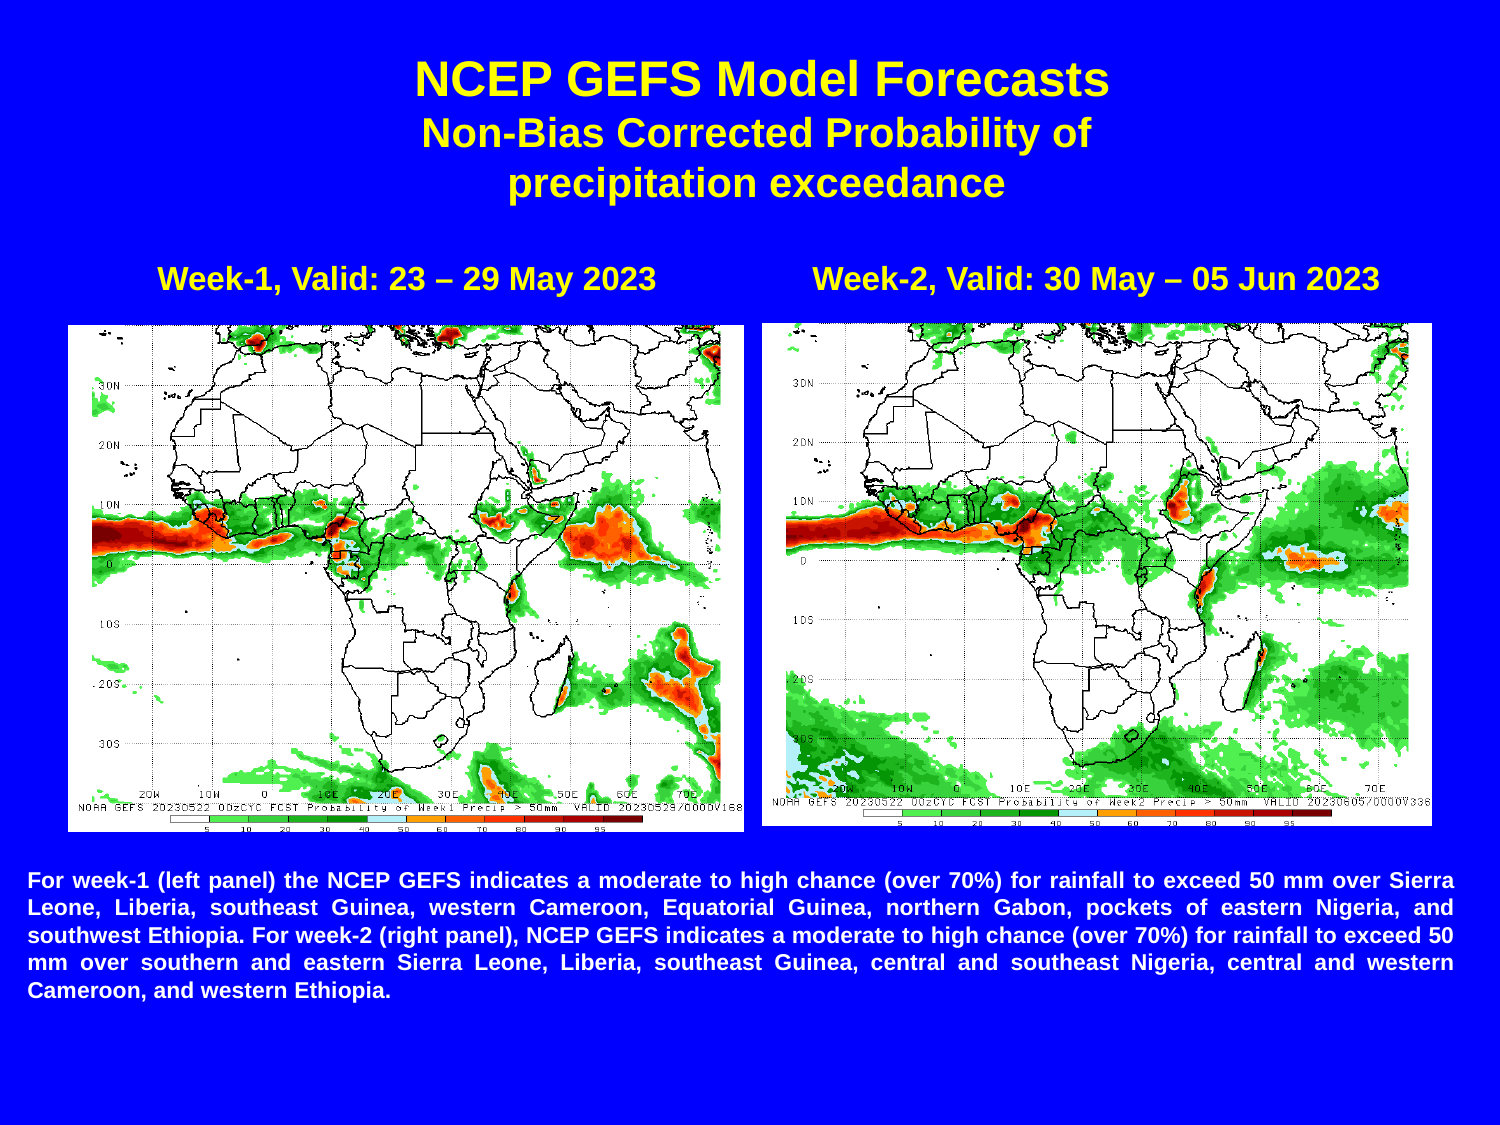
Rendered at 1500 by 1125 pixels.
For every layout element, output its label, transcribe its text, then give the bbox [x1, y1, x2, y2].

text_box NCEP GEFS Model Forecasts Non-Bias Corrected Probability of precipitation exceedance [112, 22, 1413, 231]
text_box For week-1 (left panel) the NCEP GEFS indicates a moderate to high chance (over 70%) for rainfall to exceed 50 mm over Sierra Leone, Liberia, southeast Guinea, western Cameroon, Equatorial Guinea, northern Gabon, pockets of eastern Nigeria, and southwest Ethiopia. For week-2 (right panel), NCEP GEFS indicates a moderate to high chance (over 70%) for rainfall to exceed 50 mm over southern and eastern Sierra Leone, Liberia, southeast Guinea, central and southeast Nigeria, central and western Cameroon, and western Ethiopia. [12, 857, 1471, 1038]
text_box Week-1, Valid: 23 – 29 May 2023 [112, 249, 703, 305]
picture [68, 325, 744, 832]
text_box Week-2, Valid: 30 May – 05 Jun 2023 [743, 249, 1450, 305]
picture [762, 323, 1432, 826]
